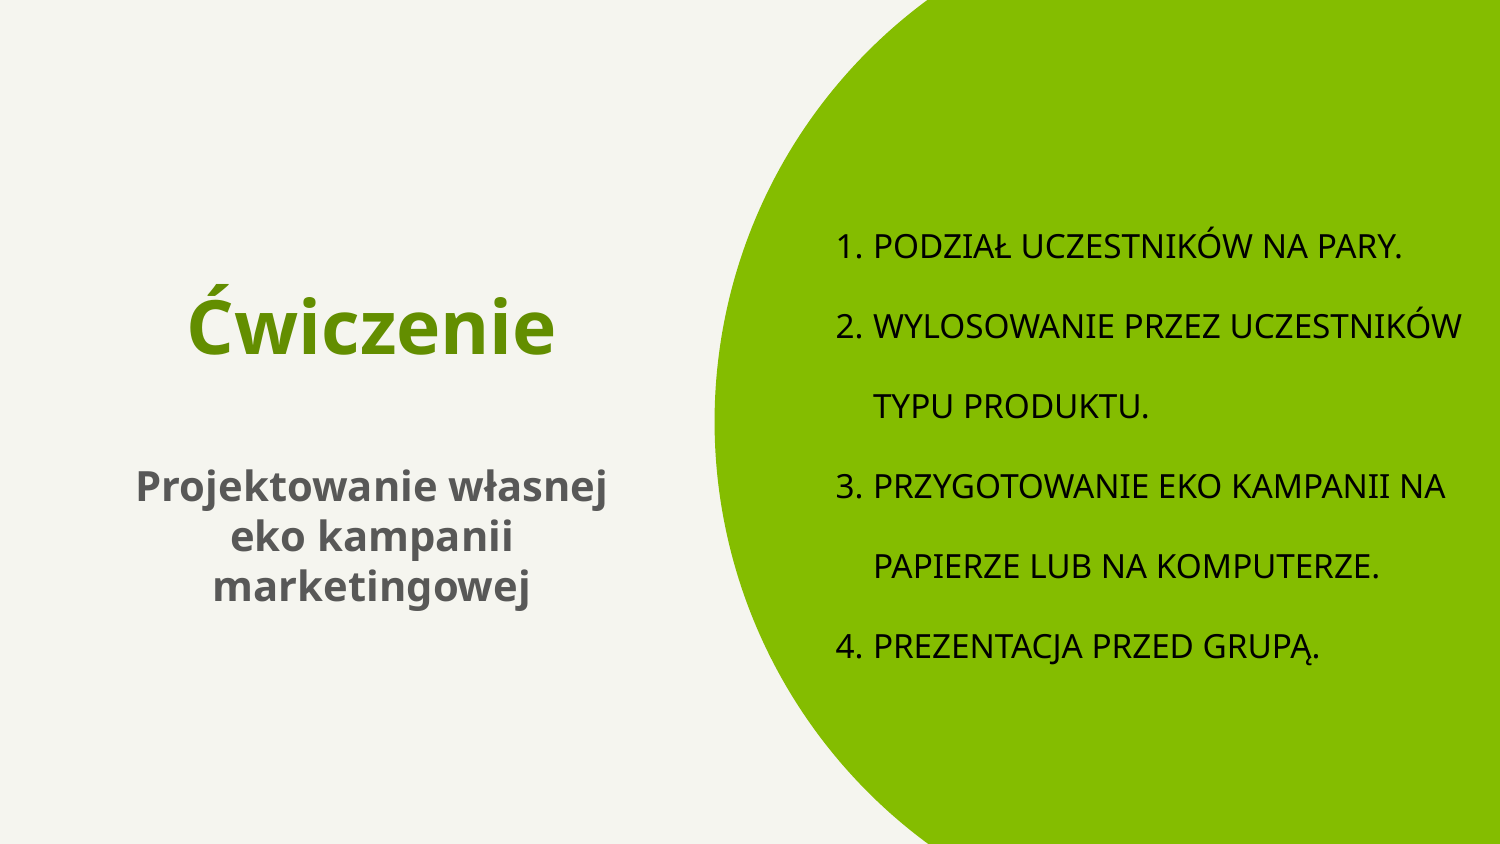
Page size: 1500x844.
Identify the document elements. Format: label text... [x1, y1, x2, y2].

text_box PODZIAŁ UCZESTNIKÓW NA PARY. WYLOSOWANIE PRZEZ UCZESTNIKÓW TYPU PRODUKTU. PRZYGOTOWANIE EKO KAMPANII NA PAPIERZE LUB NA KOMPUTERZE. PREZENTACJA PRZED GRUPĄ. [820, 178, 1500, 673]
text_box [714, 0, 1500, 844]
text_box Ćwiczenie Projektowanie własnej eko kampanii marketingowej [100, 272, 644, 618]
